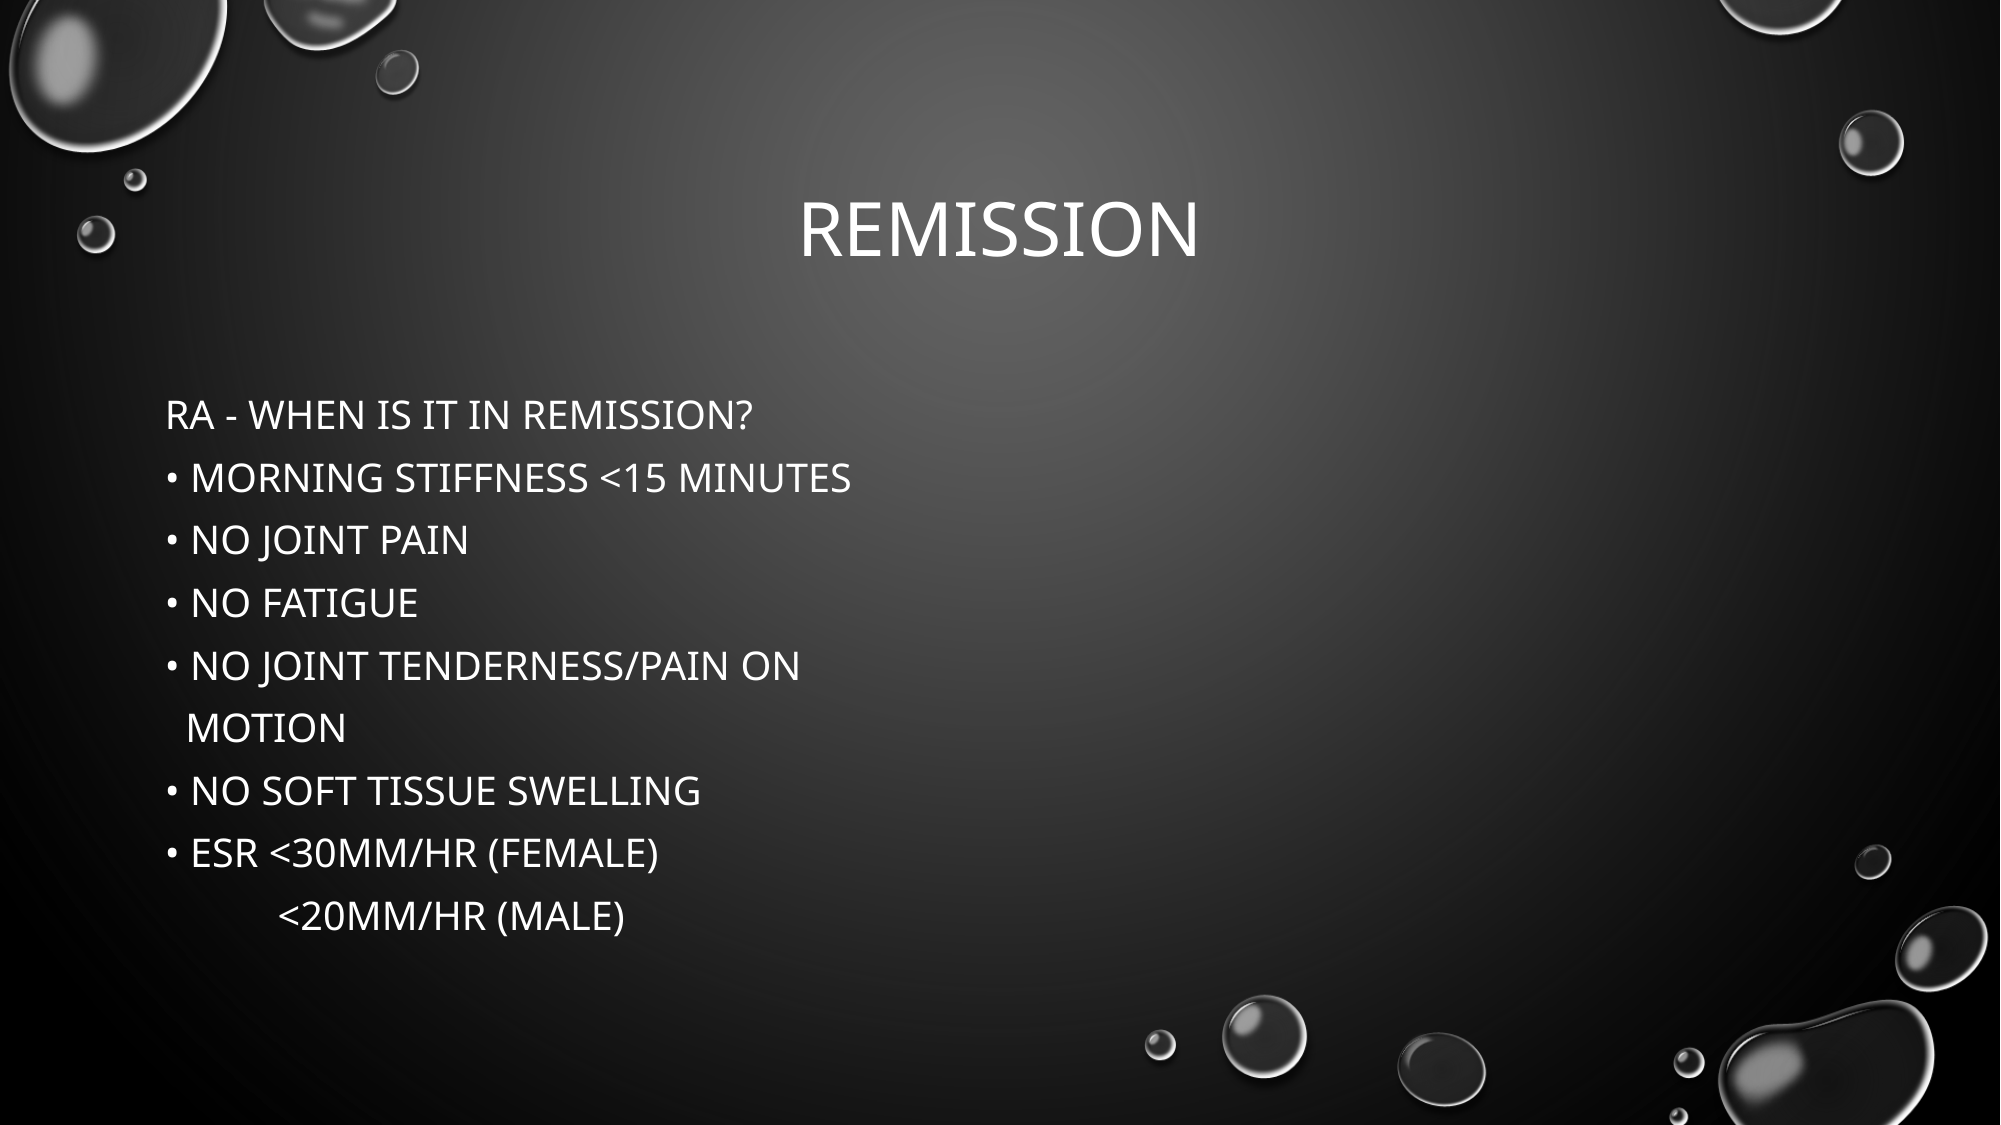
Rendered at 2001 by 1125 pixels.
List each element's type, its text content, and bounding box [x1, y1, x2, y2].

picture [0, 0, 2000, 1125]
list RA - When is it in remission? • Morning stiffness <15 minutes • No joint pain • No fatigue • No joint tenderness/pain on motion • No soft tissue swelling • ESR <30mm/hr (female) <20mm/hr (male) [149, 388, 1850, 950]
title REMISSION [149, 101, 1851, 364]
